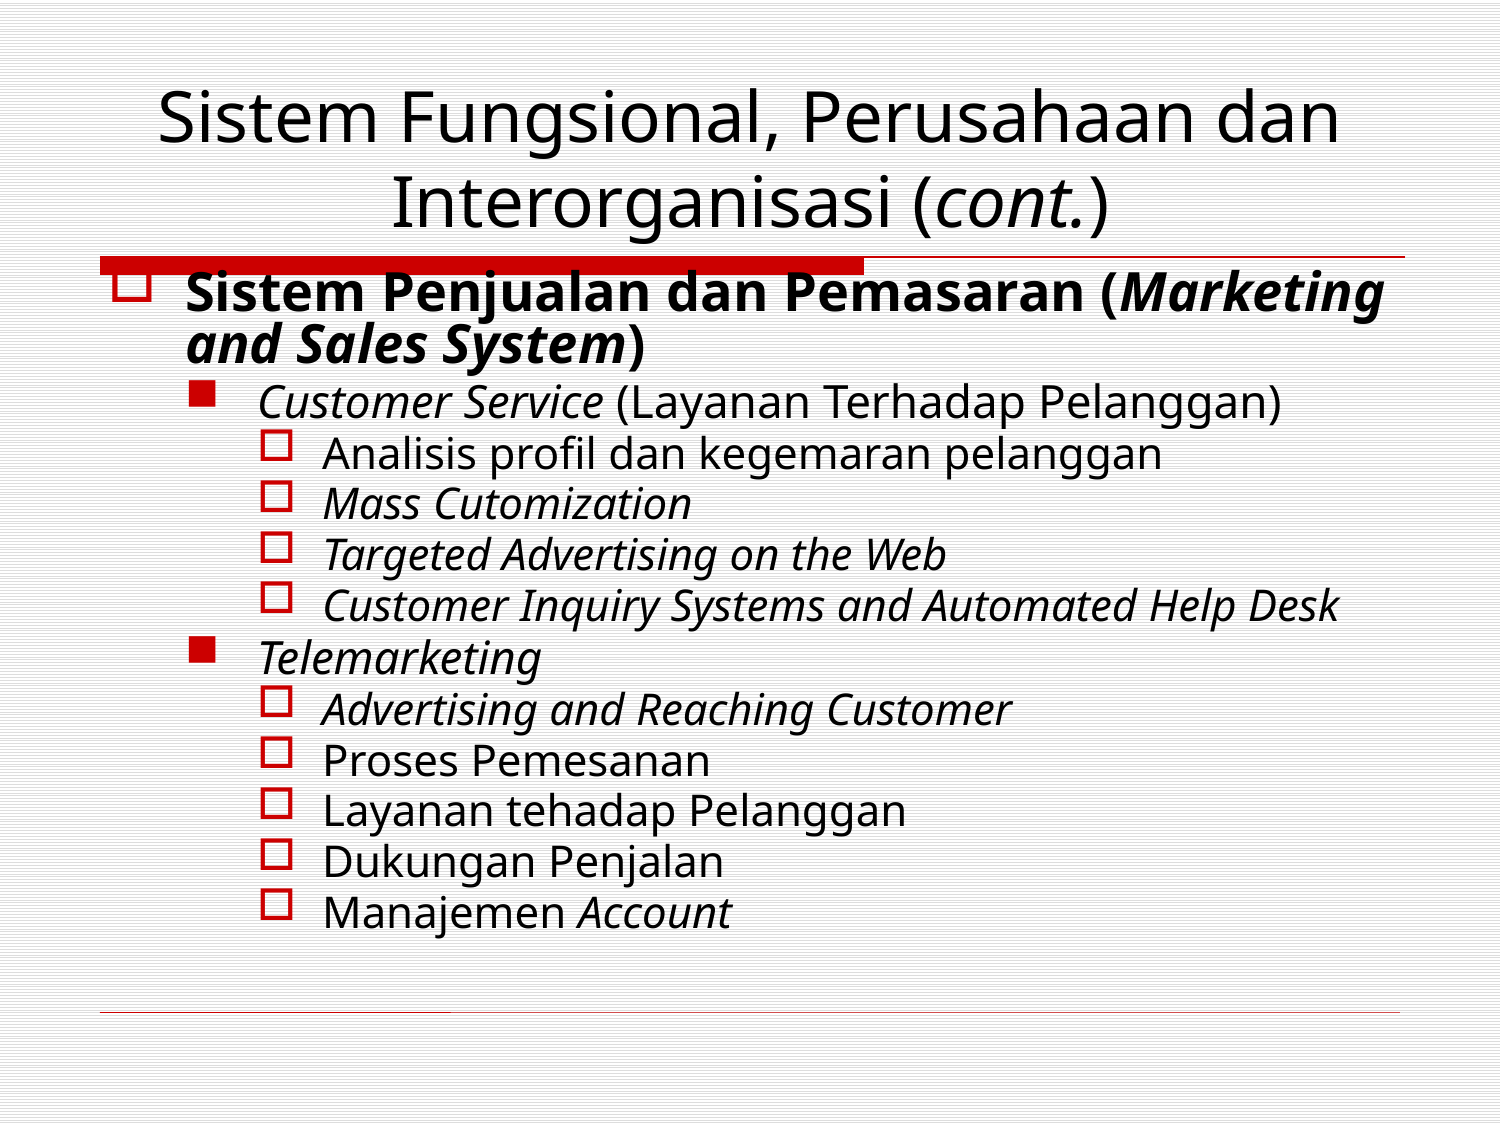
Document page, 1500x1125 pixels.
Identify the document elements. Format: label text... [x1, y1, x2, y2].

title Sistem Fungsional, Perusahaan dan Interorganisasi (cont.) [94, 50, 1407, 250]
list Sistem Penjualan dan Pemasaran (Marketing and Sales System) Customer Service (Layanan Terhadap Pelanggan) Analisis profil dan kegemaran pelanggan Mass Cutomization Targeted Advertising on the Web Customer Inquiry Systems and Automated Help Desk Telemarketing Advertising and Reaching Customer Proses Pemesanan Layanan tehadap Pelanggan Dukungan Penjalan Manajemen Account [92, 262, 1406, 1025]
